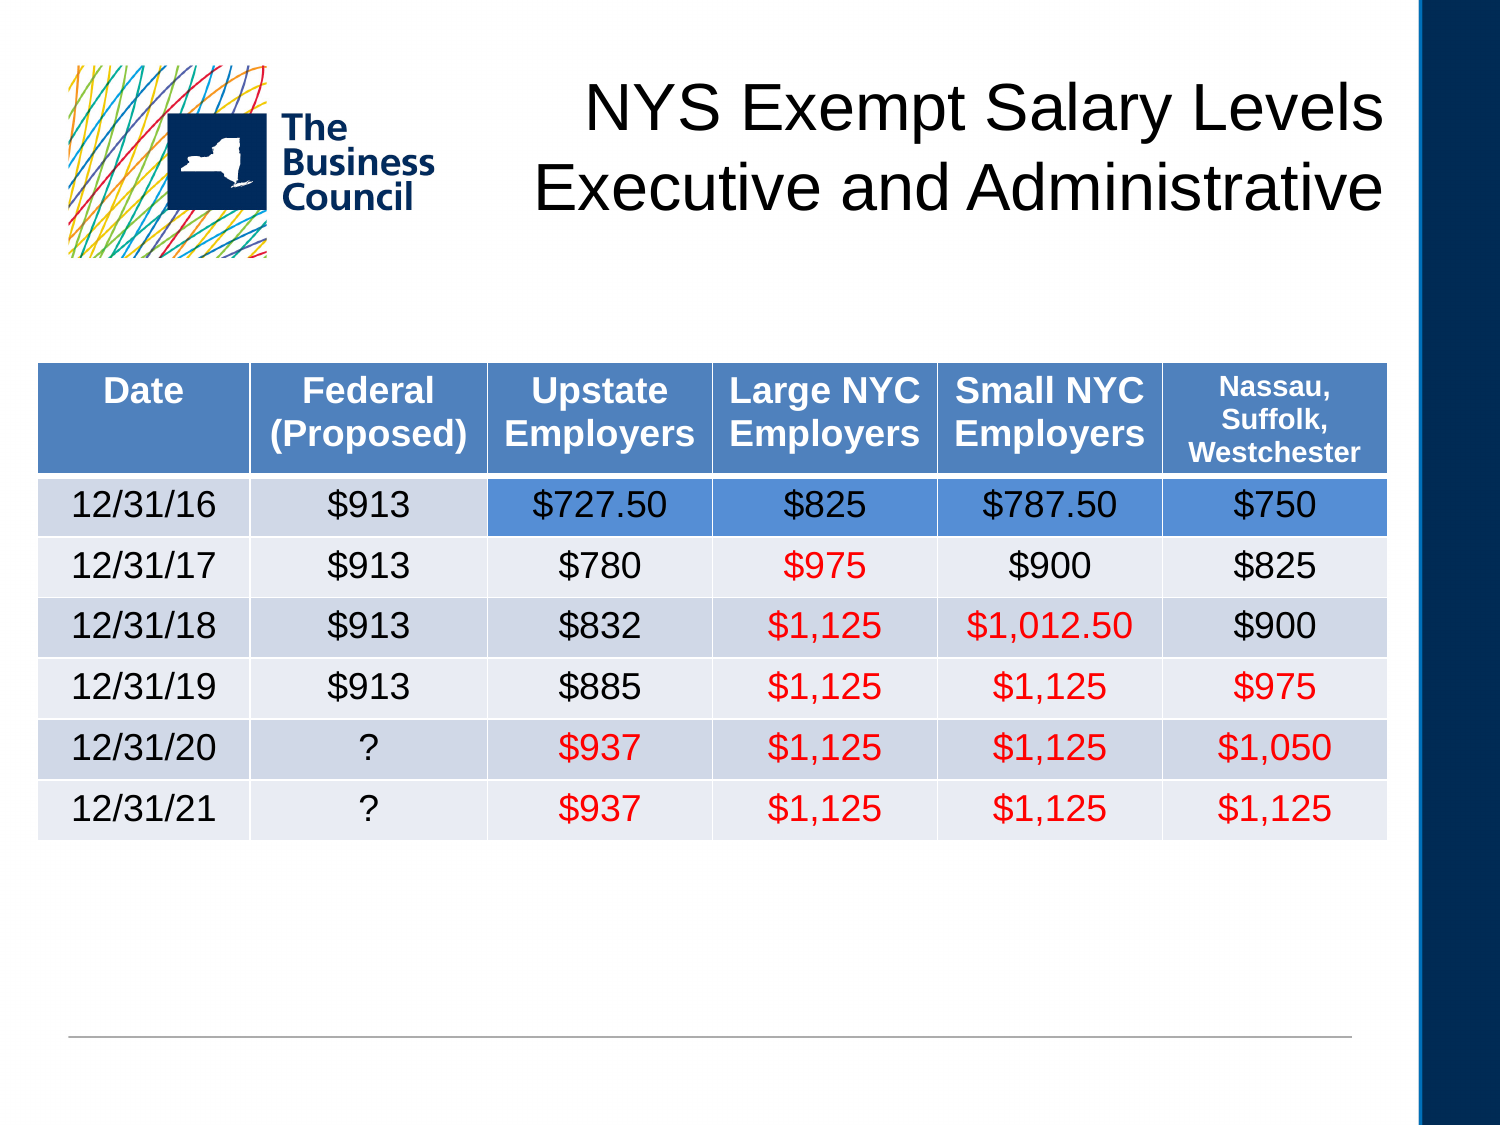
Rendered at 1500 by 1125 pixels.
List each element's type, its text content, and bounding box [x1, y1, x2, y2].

table_cell $913 [251, 598, 487, 657]
picture [0, 0, 1500, 1125]
table_cell $727.50 [488, 479, 712, 536]
table_cell 12/31/19 [38, 659, 249, 718]
table_cell $1,125 [713, 659, 937, 718]
table_cell $825 [713, 479, 937, 536]
table_header Large NYC Employers [713, 363, 937, 473]
table_cell 12/31/18 [38, 598, 249, 657]
table_cell ? [251, 720, 487, 779]
title NYS Exempt Salary Levels Executive and Administrative [50, 50, 1400, 238]
table_cell $913 [251, 659, 487, 718]
table_cell $1,125 [938, 659, 1162, 718]
table_cell $1,125 [1163, 781, 1387, 840]
table_cell $975 [1163, 659, 1387, 718]
table_cell $900 [1163, 598, 1387, 657]
table_cell $975 [713, 538, 937, 597]
table_header Nassau, Suffolk, Westchester [1163, 363, 1387, 473]
table_cell 12/31/17 [38, 538, 249, 597]
table_cell $937 [488, 720, 712, 779]
table_cell ? [251, 781, 487, 840]
table_cell $787.50 [938, 479, 1162, 536]
table_header Small NYC Employers [938, 363, 1162, 473]
table_cell $885 [488, 659, 712, 718]
table_cell $1,050 [1163, 720, 1387, 779]
table_cell $1,125 [713, 781, 937, 840]
table_header Upstate Employers [488, 363, 712, 473]
table_cell $937 [488, 781, 712, 840]
table_cell $1,125 [713, 598, 937, 657]
table_cell $1,012.50 [938, 598, 1162, 657]
table_cell $913 [251, 479, 487, 536]
table_cell $750 [1163, 479, 1387, 536]
table_cell $1,125 [713, 720, 937, 779]
table_cell $900 [938, 538, 1162, 597]
table_cell $1,125 [938, 720, 1162, 779]
table_header Date [38, 363, 249, 473]
table_cell 12/31/16 [38, 479, 249, 536]
table_cell 12/31/21 [38, 781, 249, 840]
table_cell $1,125 [938, 781, 1162, 840]
table_cell $825 [1163, 538, 1387, 597]
table_cell $832 [488, 598, 712, 657]
table_cell $913 [251, 538, 487, 597]
table_header Federal (Proposed) [251, 363, 487, 473]
table_cell 12/31/20 [38, 720, 249, 779]
table_cell $780 [488, 538, 712, 597]
